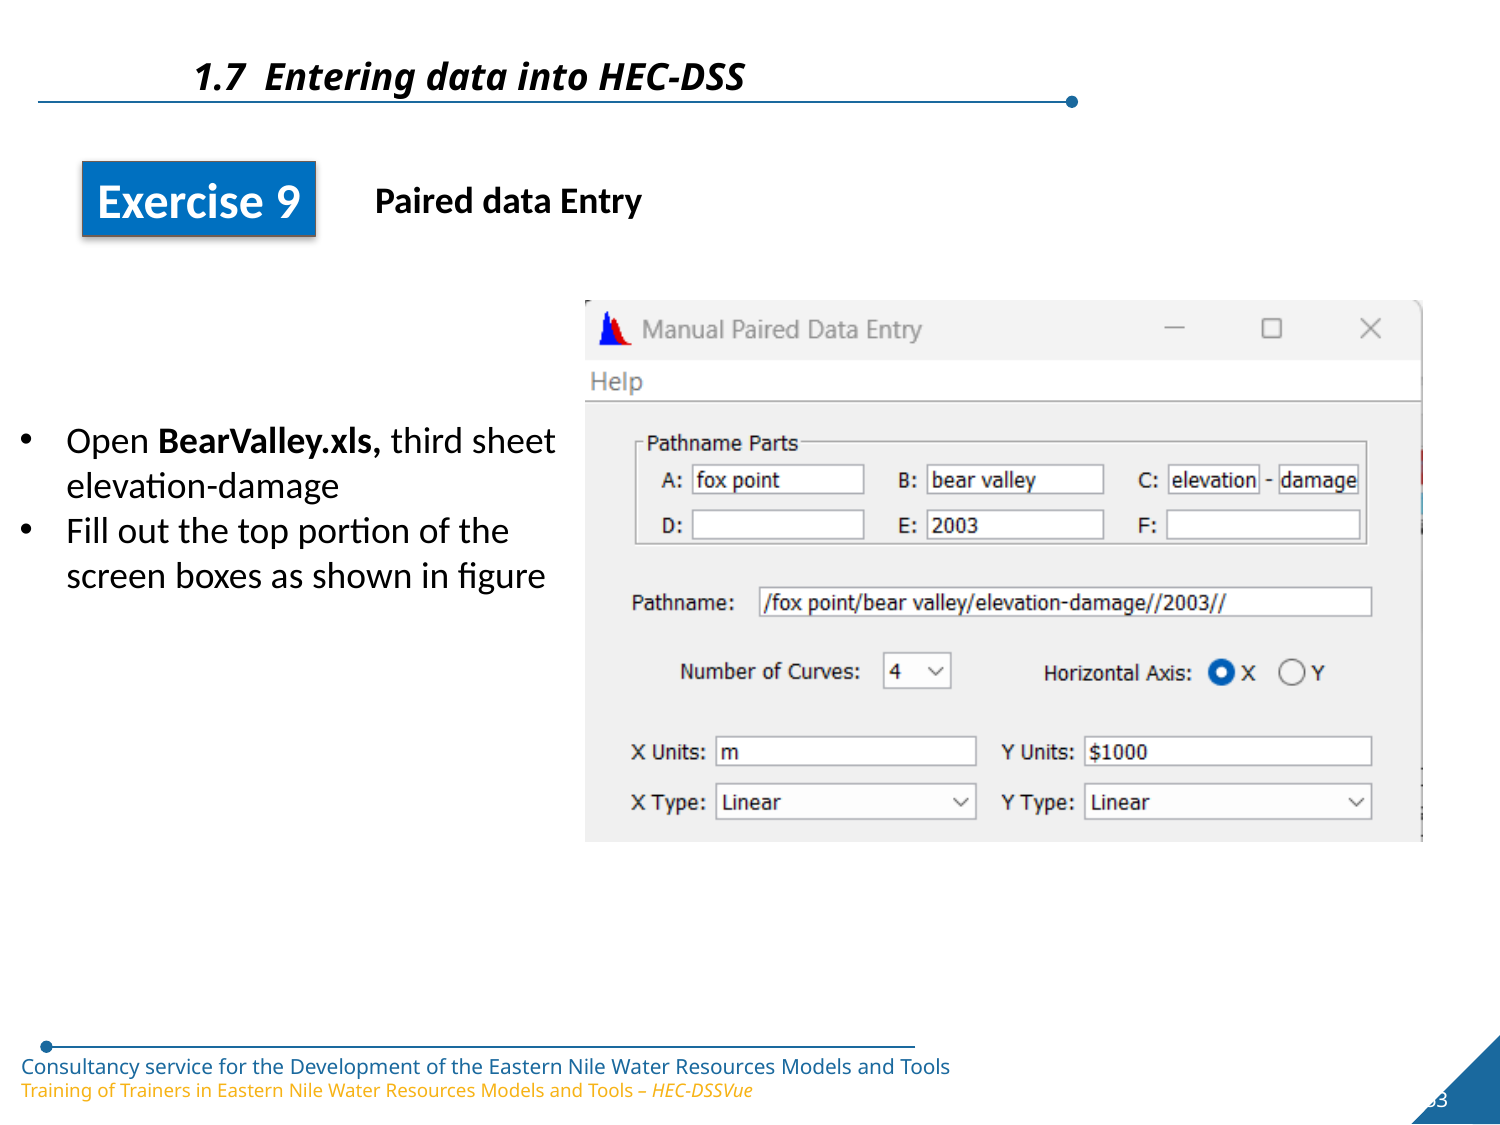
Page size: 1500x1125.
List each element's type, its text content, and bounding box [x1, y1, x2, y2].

text_box 1.7 Entering data into HEC-DSS [178, 22, 1468, 106]
text_box Exercise 9 [82, 161, 316, 237]
picture [585, 300, 1423, 842]
text_box Paired data Entry [360, 169, 939, 229]
text_box Open BearValley.xls, third sheet elevation-damage Fill out the top portion of the screen boxes as shown in figure [4, 408, 579, 604]
